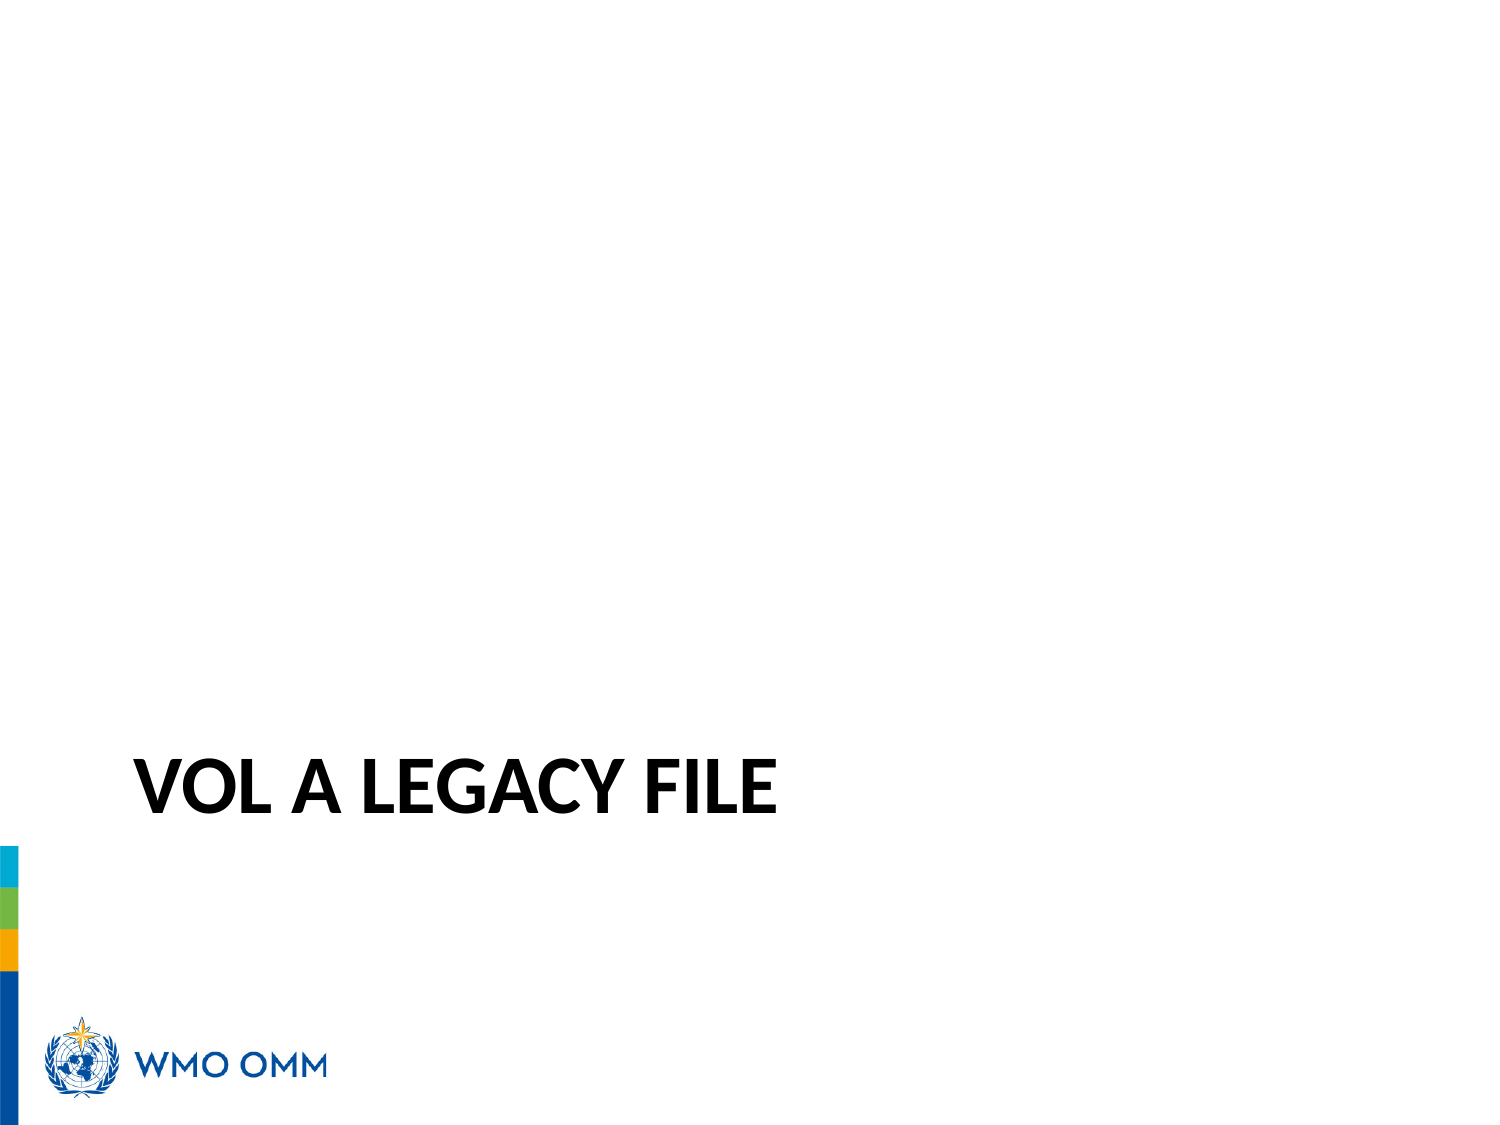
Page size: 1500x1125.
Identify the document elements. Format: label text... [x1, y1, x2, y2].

picture [0, 845, 327, 1125]
title Vol a legacy file [118, 722, 1394, 947]
